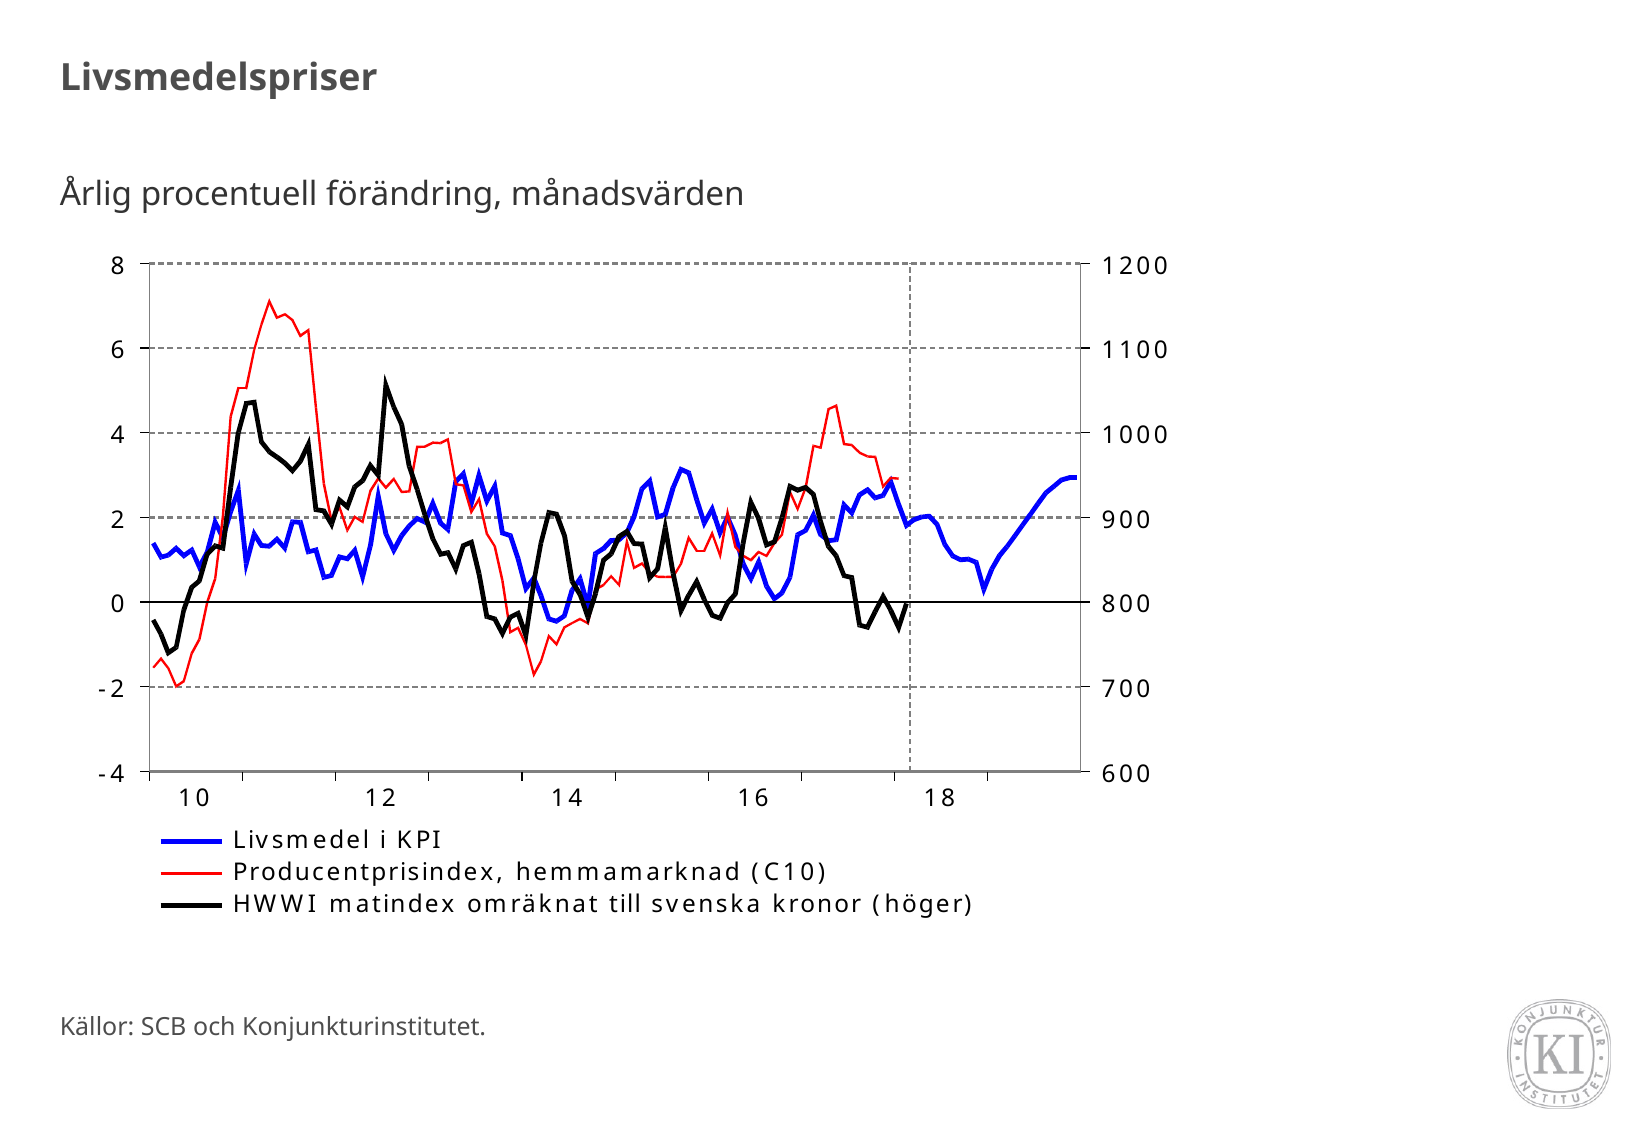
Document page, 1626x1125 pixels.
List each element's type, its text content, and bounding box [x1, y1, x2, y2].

subtitle Källor: SCB och Konjunkturinstitutet. [44, 1003, 1474, 1106]
title Livsmedelspriser [44, 45, 1545, 114]
picture [1507, 999, 1611, 1109]
list Årlig procentuell förändring, månadsvärden [44, 125, 1545, 220]
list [59, 228, 1207, 946]
